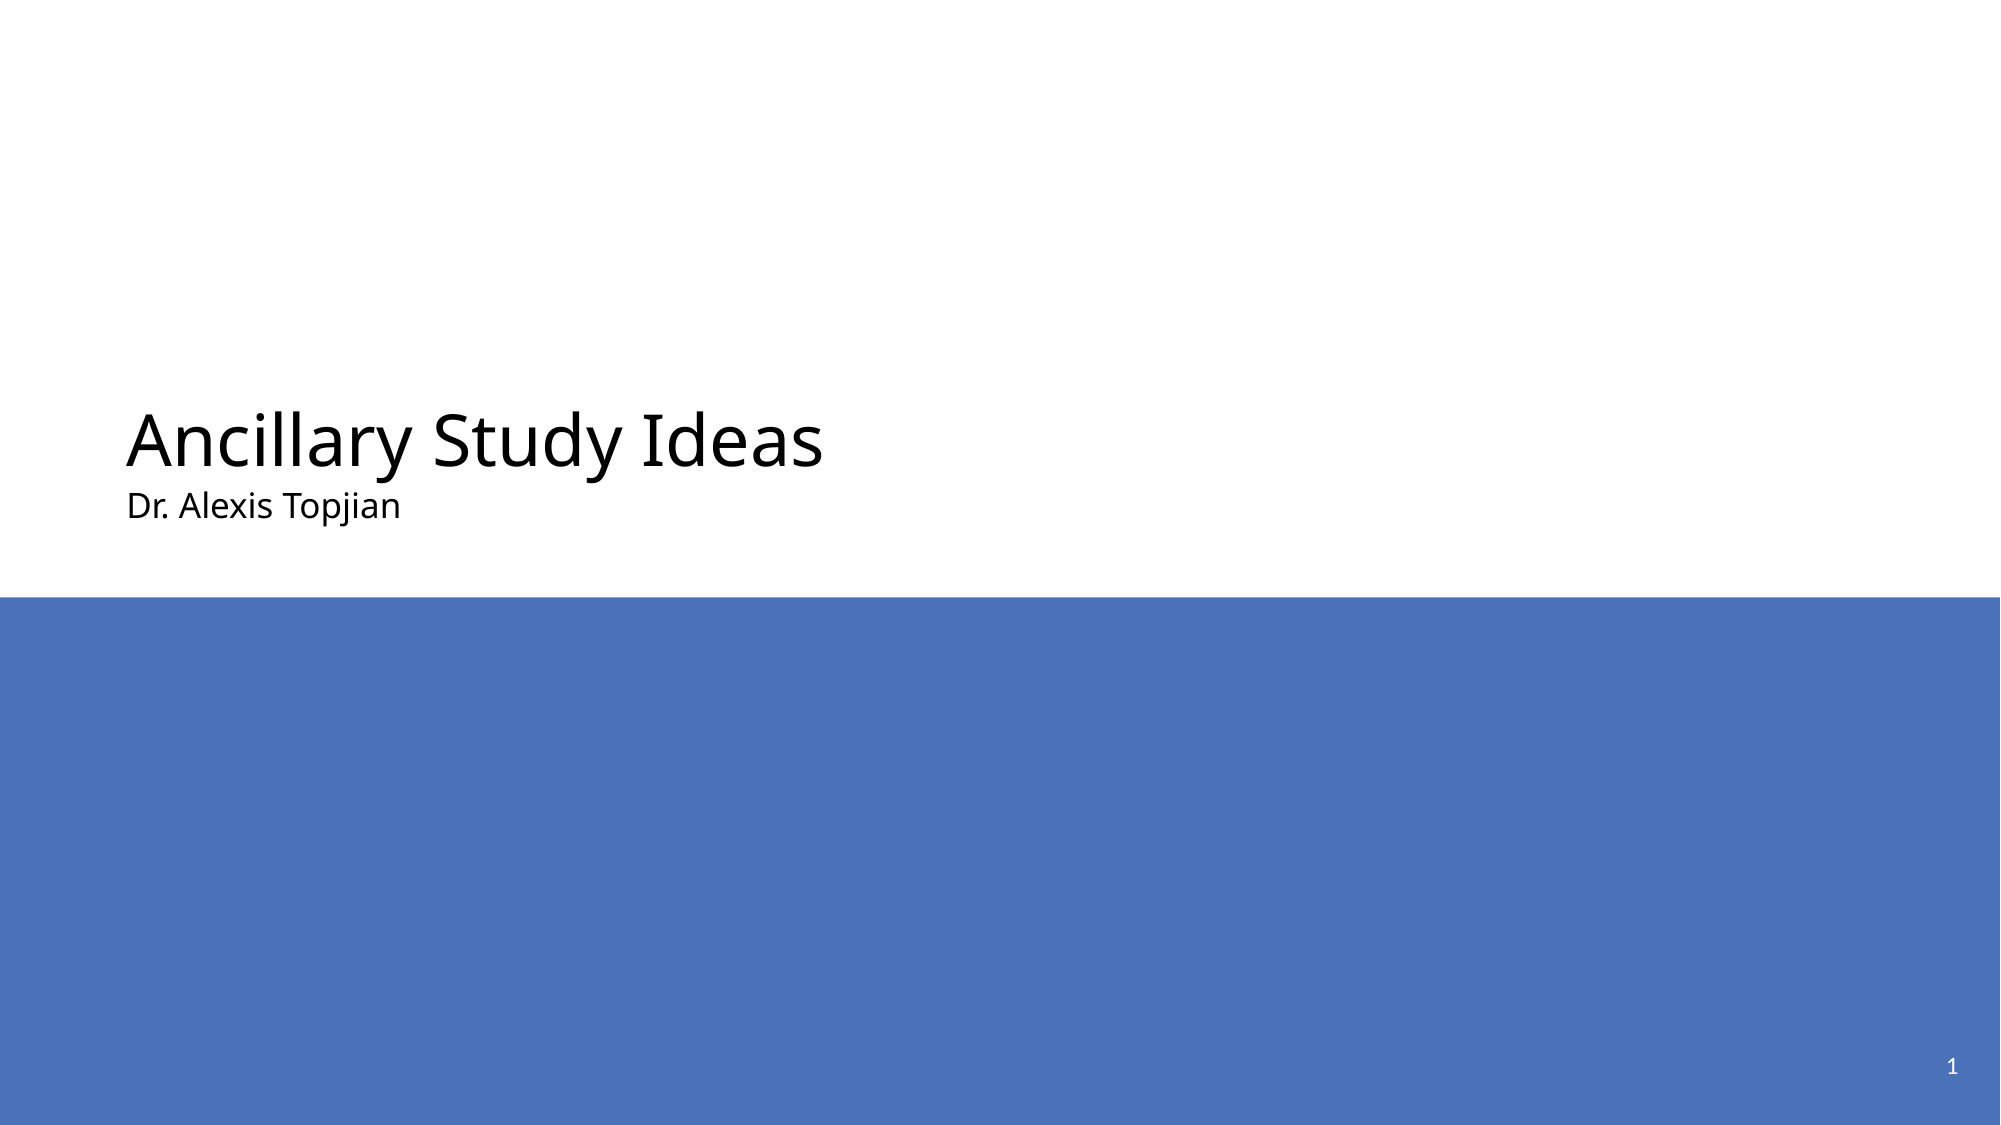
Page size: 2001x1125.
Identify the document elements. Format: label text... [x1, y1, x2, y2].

slide_number 1 [1858, 1025, 1979, 1112]
title Ancillary Study Ideas Dr. Alexis Topjian [106, 375, 1897, 547]
